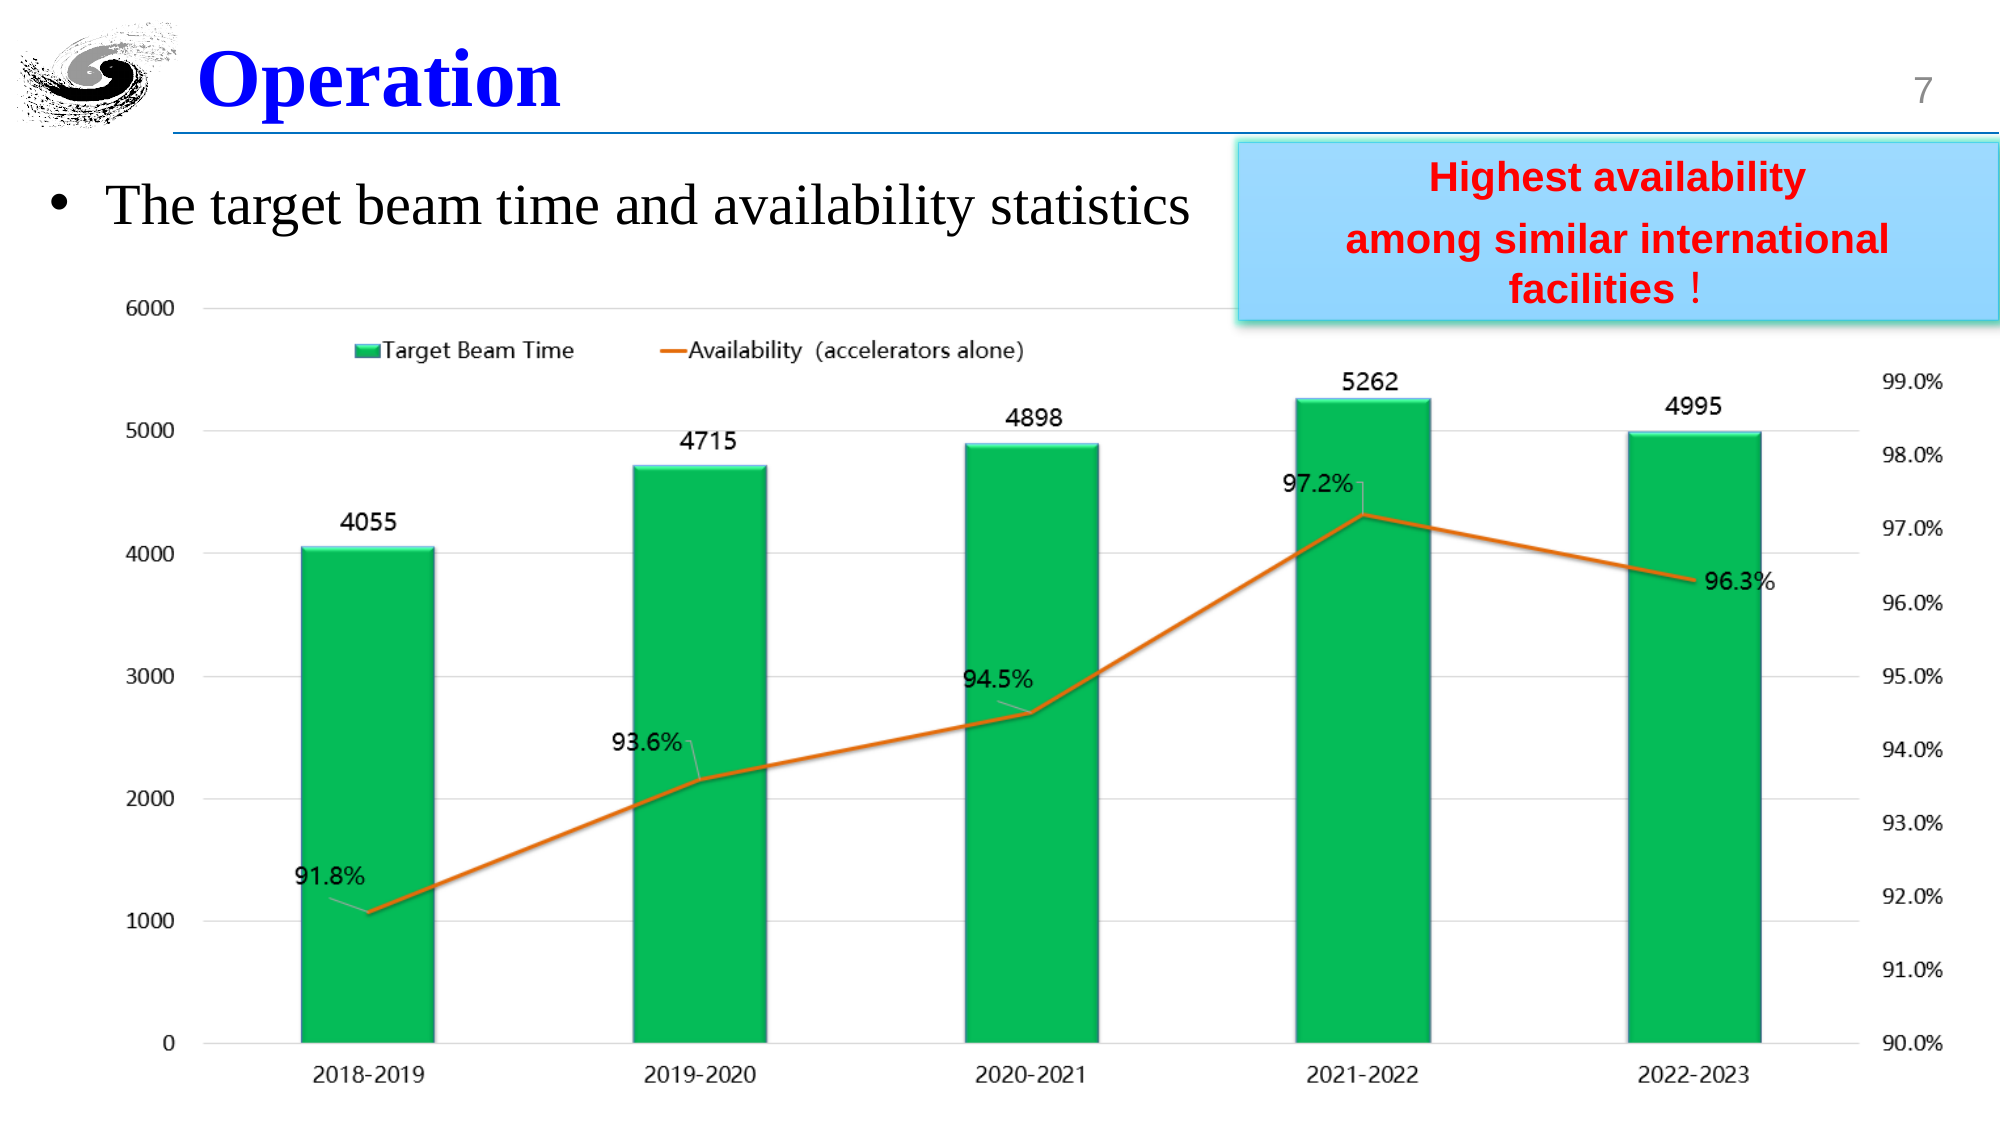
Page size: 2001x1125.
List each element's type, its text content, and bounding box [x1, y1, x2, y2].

text_box Highest availability among similar international facilities！ [1240, 144, 1997, 319]
title Operation [181, 15, 1906, 124]
slide_number 7 [1771, 59, 1949, 119]
picture [119, 290, 1961, 1106]
picture [17, 20, 178, 129]
text_box The target beam time and availability statistics [34, 158, 1194, 255]
